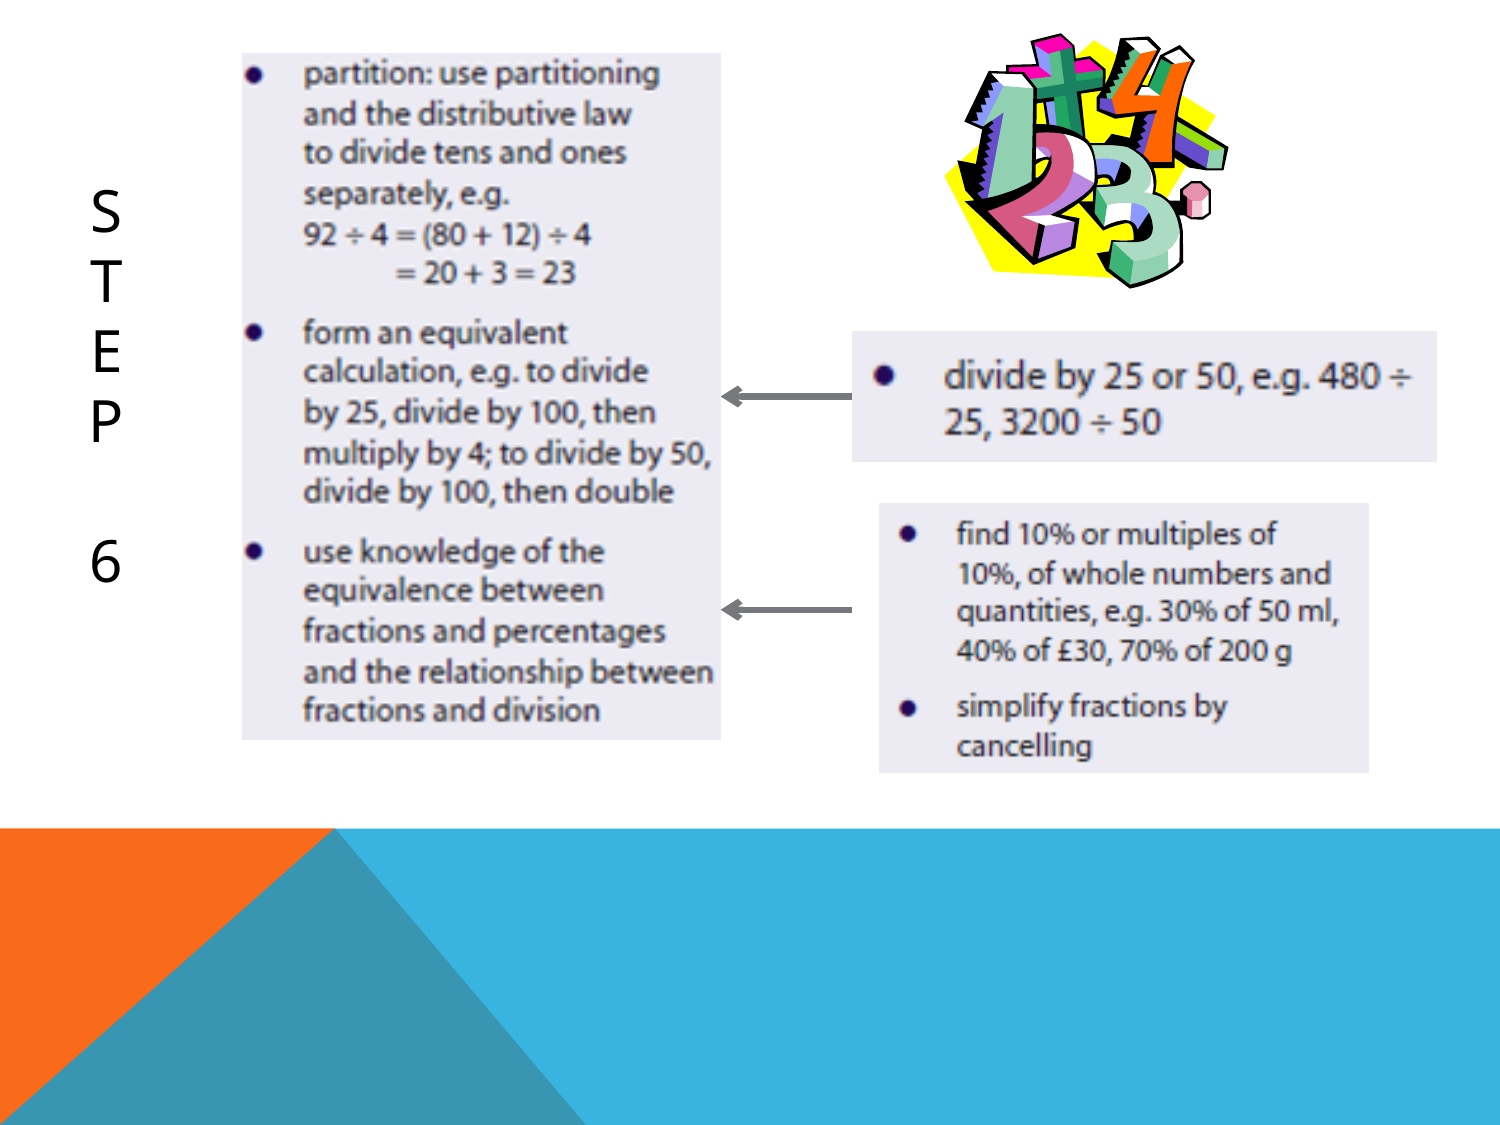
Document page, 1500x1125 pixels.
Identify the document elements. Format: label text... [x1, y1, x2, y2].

title S T E P 6 [53, 207, 160, 562]
picture [879, 503, 1369, 774]
picture [943, 30, 1231, 292]
picture [851, 331, 1438, 462]
picture [241, 53, 721, 740]
